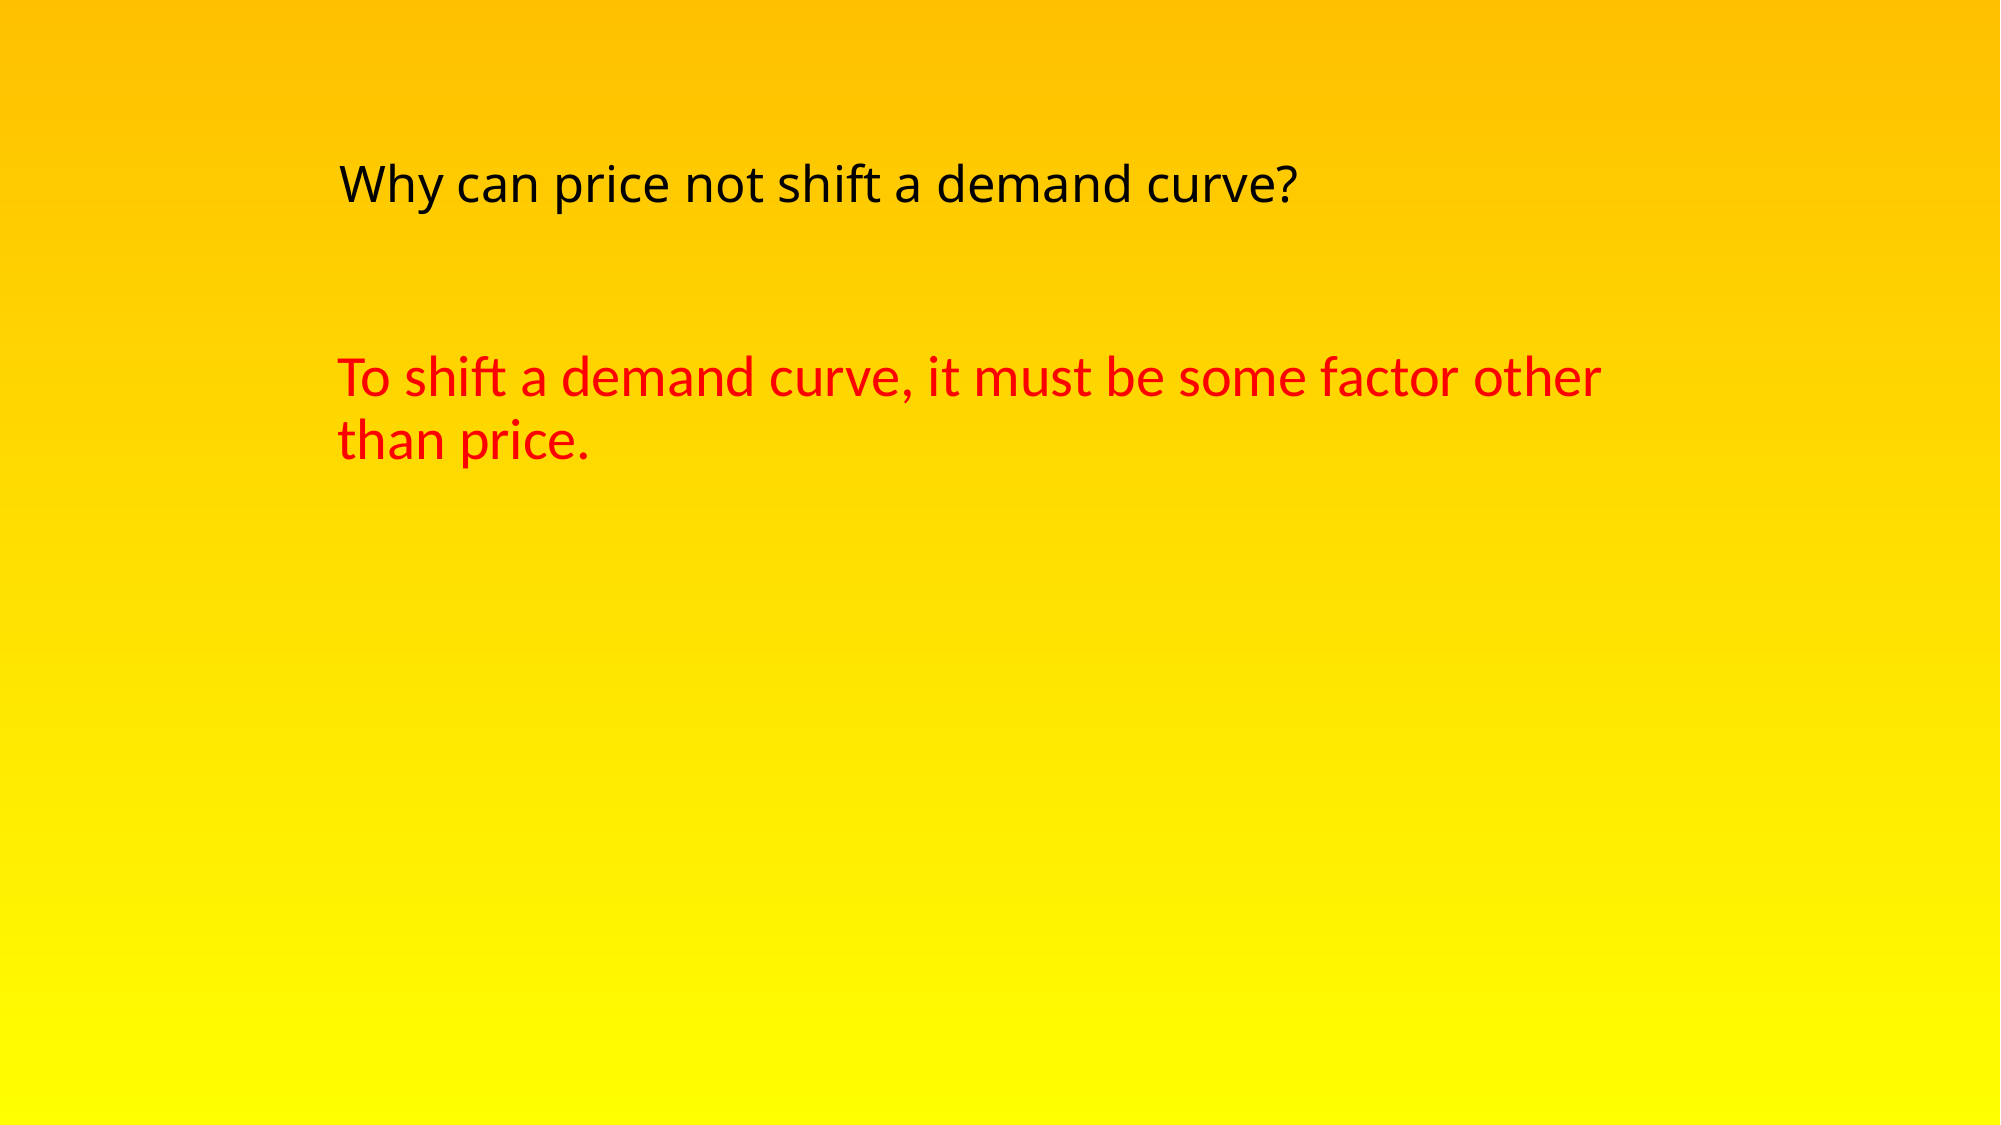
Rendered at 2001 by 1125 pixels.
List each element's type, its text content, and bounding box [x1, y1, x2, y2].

list To shift a demand curve, it must be some factor other than price. [322, 338, 1673, 1082]
title Why can price not shift a demand curve? [324, 149, 1675, 338]
